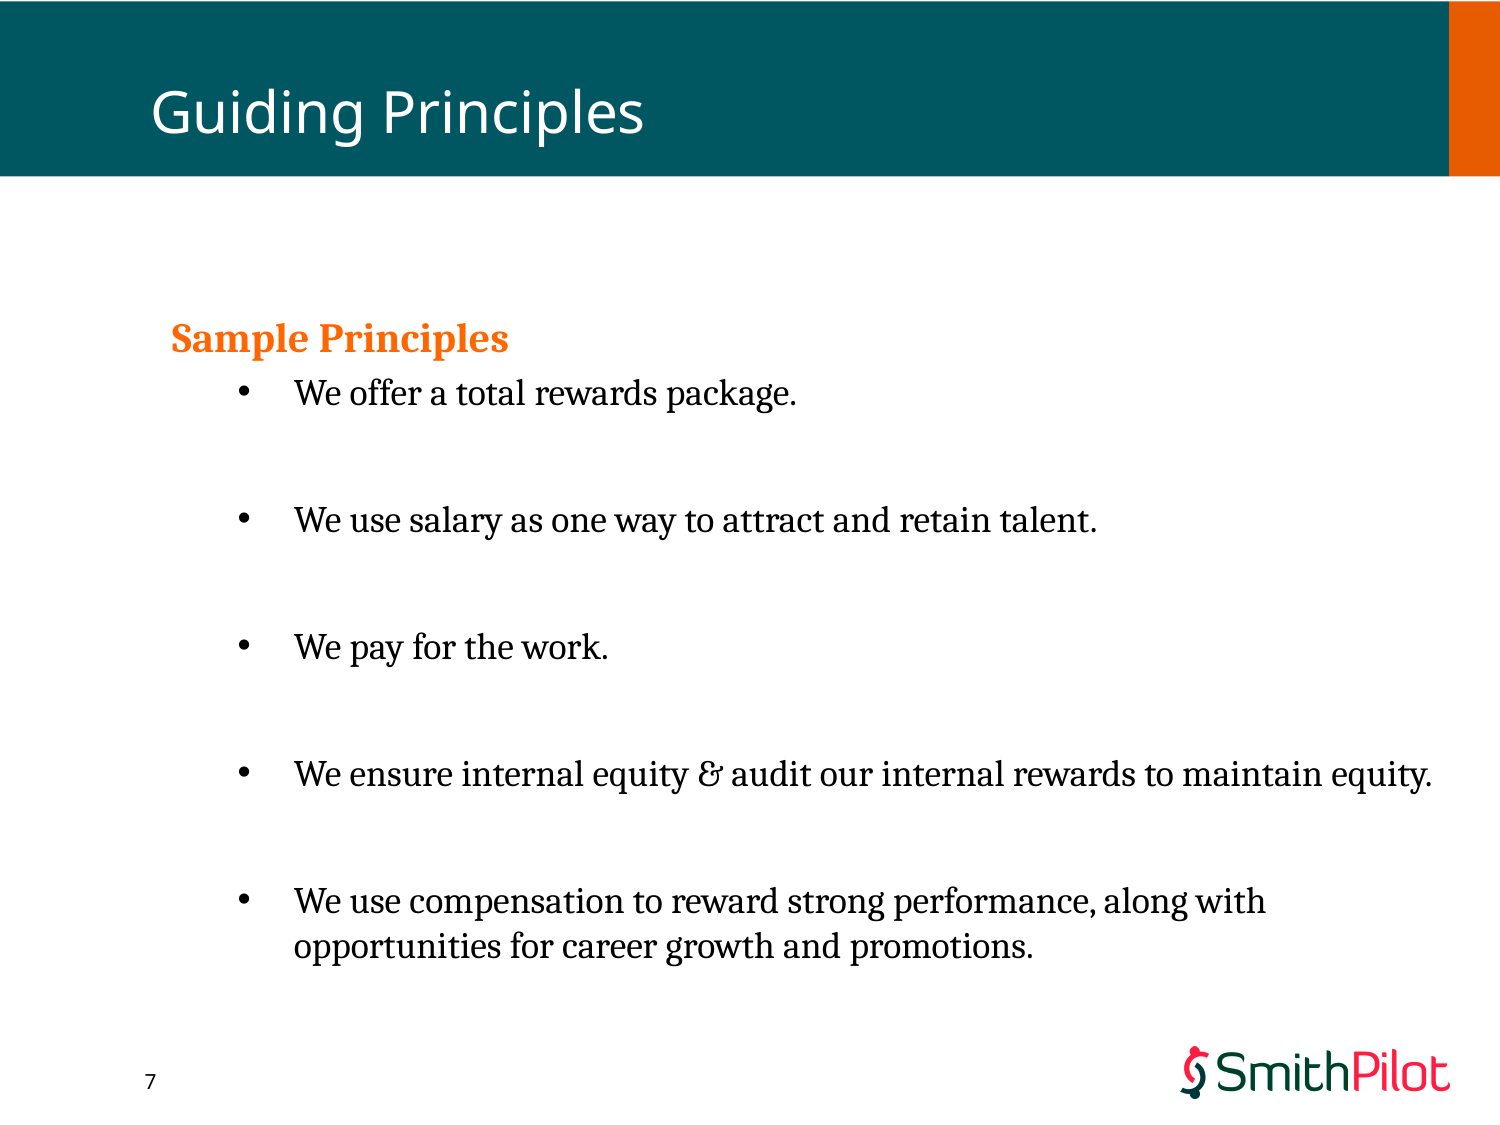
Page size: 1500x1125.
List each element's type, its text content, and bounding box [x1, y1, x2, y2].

title Guiding Principles [150, 75, 1425, 180]
slide_number 7 [129, 1021, 226, 1102]
list Sample Principles We offer a total rewards package. We use salary as one way to attract and retain talent. We pay for the work. We ensure internal equity & audit our internal rewards to maintain equity. We use compensation to reward strong performance, along with opportunities for career growth and promotions. [150, 310, 1444, 986]
picture [1180, 1046, 1450, 1099]
